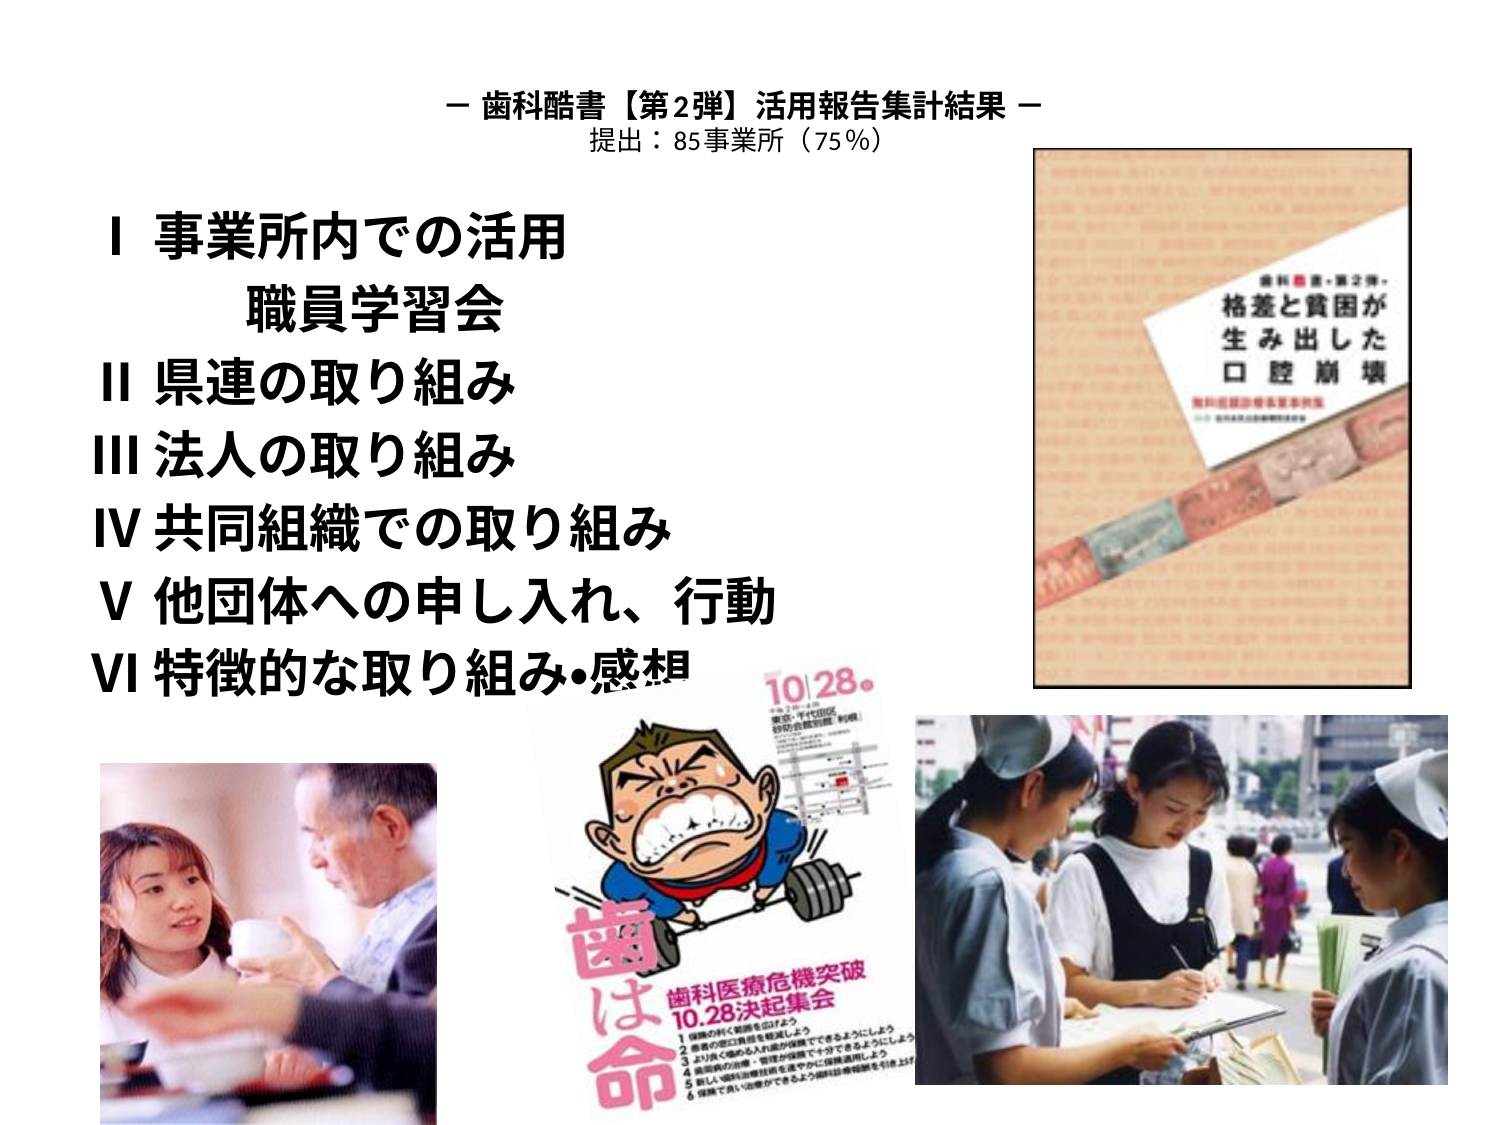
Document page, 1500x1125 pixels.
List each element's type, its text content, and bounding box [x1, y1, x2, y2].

title － 歯科酷書【第2弾】活用報告集計結果 － 提出：85事業所（75％） [29, 78, 1459, 197]
picture [526, 651, 1448, 1124]
picture [100, 763, 438, 1125]
picture [1033, 148, 1412, 690]
list Ⅰ事業所内での活用 職員学習会 Ⅱ県連の取り組み Ⅲ法人の取り組み Ⅳ共同組織での取り組み Ⅴ他団体への申し入れ、行動 Ⅵ特徴的な取り組み・感想 [75, 196, 1425, 882]
